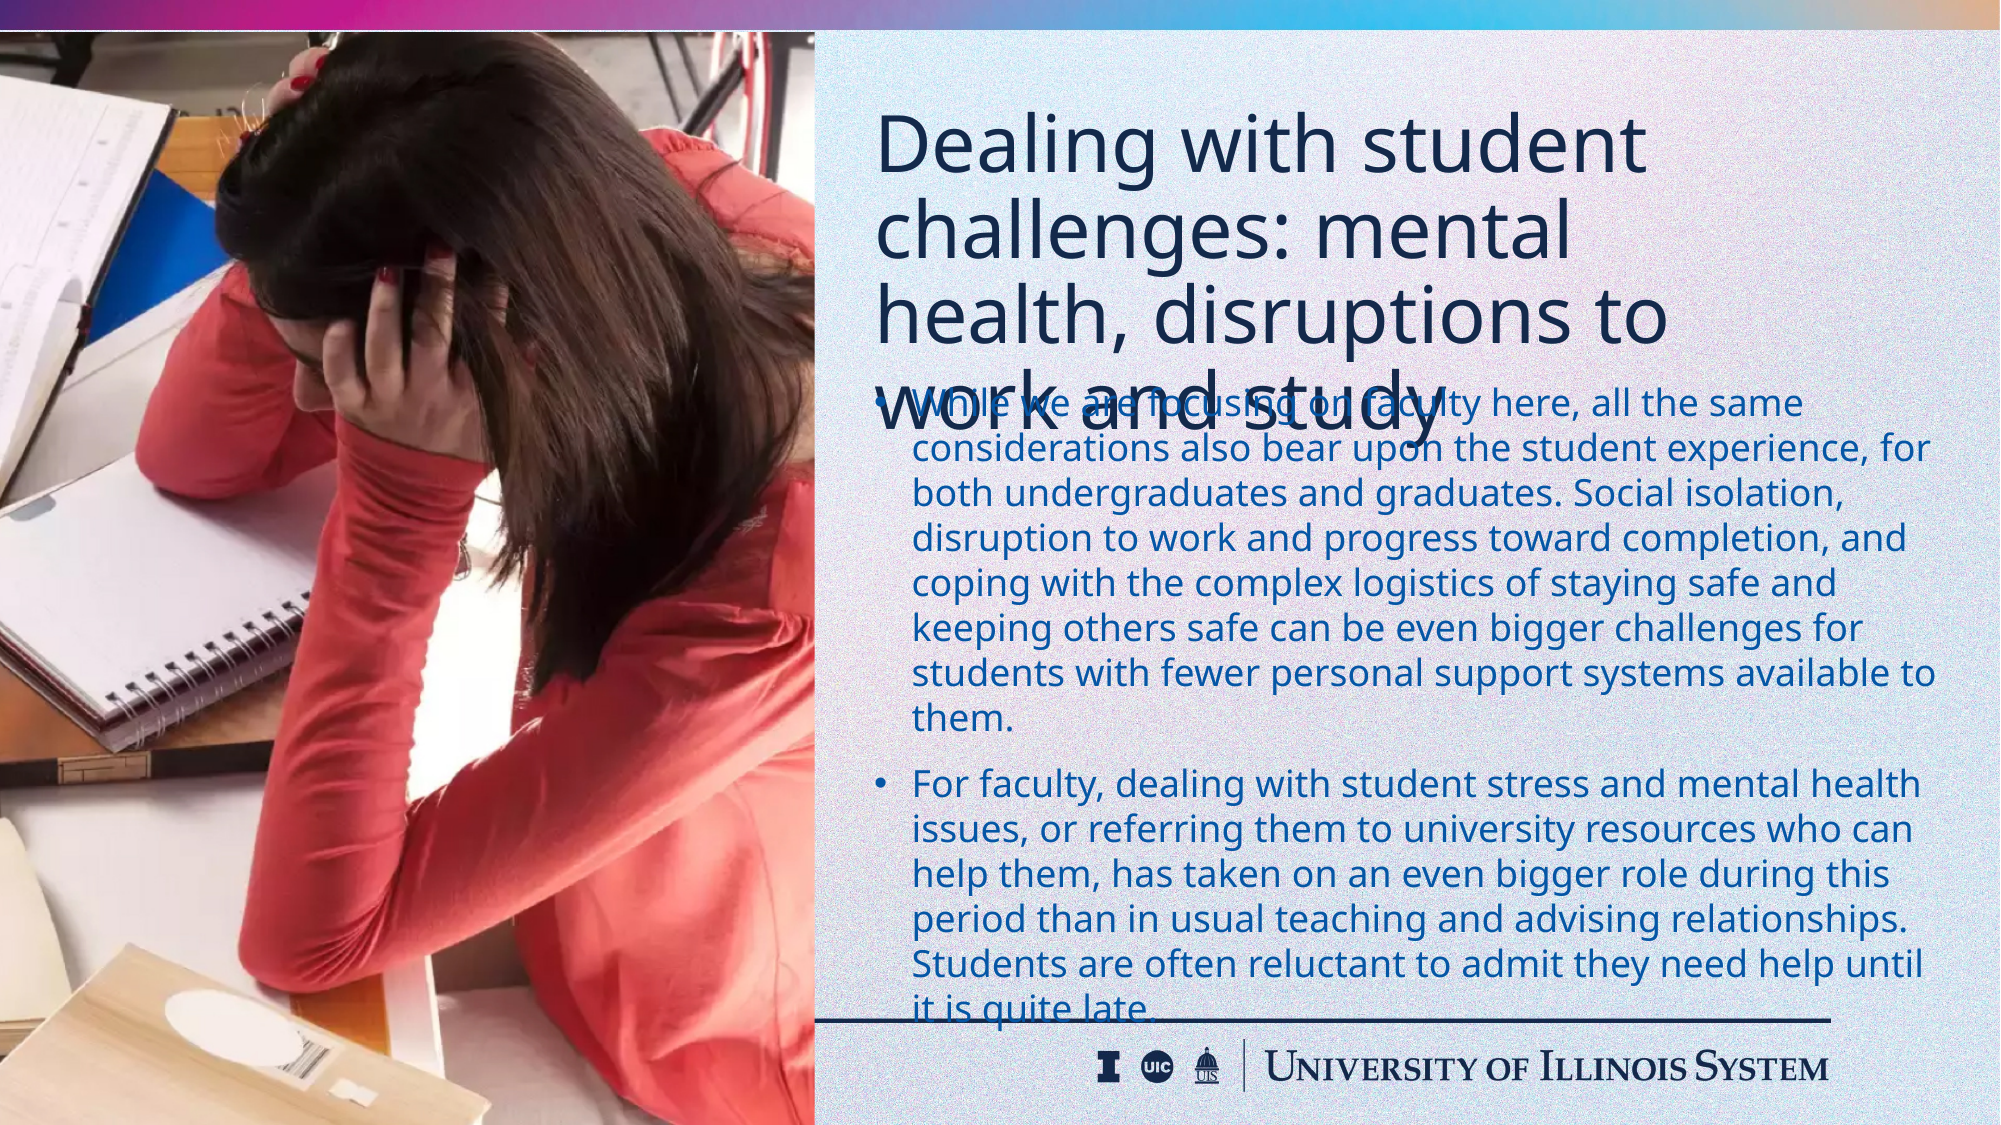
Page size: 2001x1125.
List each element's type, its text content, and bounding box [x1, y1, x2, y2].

title Dealing with student challenges: mental health, disruptions to work and study [859, 97, 1863, 301]
list While we are focusing on faculty here, all the same considerations also bear upon the student experience, for both undergraduates and graduates. Social isolation, disruption to work and progress toward completion, and coping with the complex logistics of staying safe and keeping others safe can be even bigger challenges for students with fewer personal support systems available to them. For faculty, dealing with student stress and mental health issues, or referring them to university resources who can help them, has taken on an even bigger role during this period than in usual teaching and advising relationships. Students are often reluctant to admit they need help until it is quite late. [859, 371, 1960, 986]
picture [0, 0, 2000, 1125]
